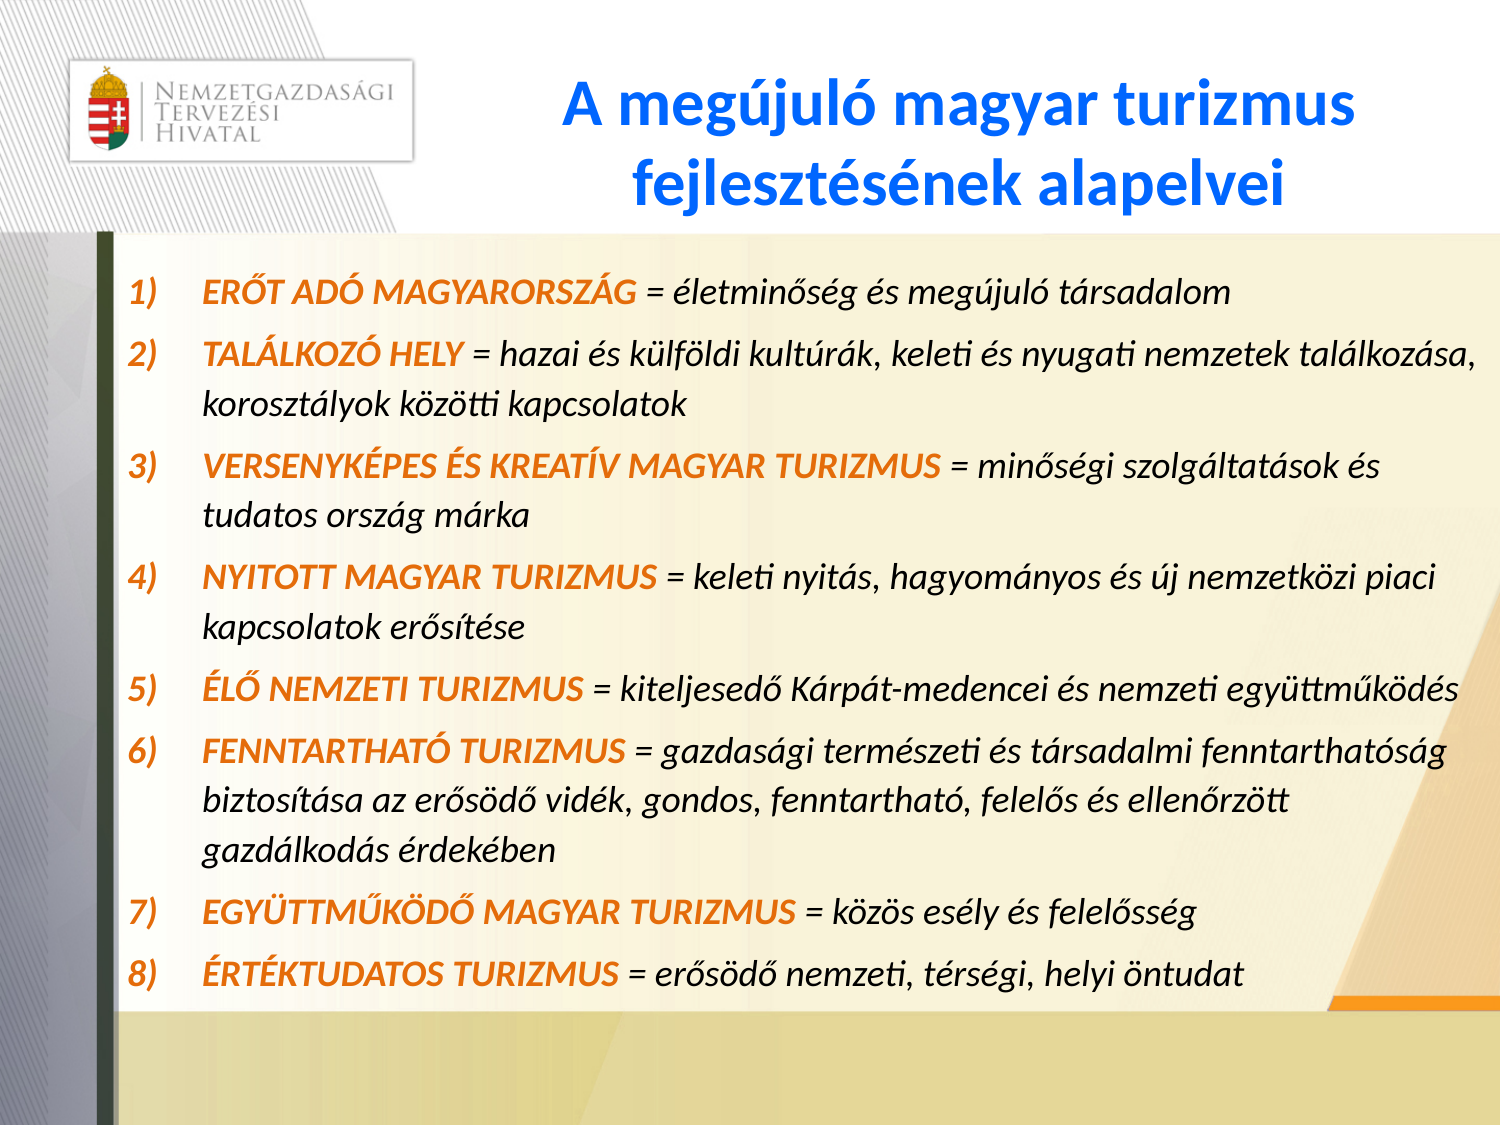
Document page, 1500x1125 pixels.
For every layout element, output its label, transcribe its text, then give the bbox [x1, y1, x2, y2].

list ERŐT ADÓ MAGYARORSZÁG = életminőség és megújuló társadalom TALÁLKOZÓ HELY = hazai és külföldi kultúrák, keleti és nyugati nemzetek találkozása, korosztályok közötti kapcsolatok VERSENYKÉPES ÉS KREATÍV MAGYAR TURIZMUS = minőségi szolgáltatások és tudatos ország márka NYITOTT MAGYAR TURIZMUS = keleti nyitás, hagyományos és új nemzetközi piaci kapcsolatok erősítése ÉLŐ NEMZETI TURIZMUS = kiteljesedő Kárpát-medencei és nemzeti együttműködés FENNTARTHATÓ TURIZMUS = gazdasági természeti és társadalmi fenntarthatóság biztosítása az erősödő vidék, gondos, fenntartható, felelős és ellenőrzött gazdálkodás érdekében EGYÜTTMŰKÖDŐ MAGYAR TURIZMUS = közös esély és felelősség ÉRTÉKTUDATOS TURIZMUS = erősödő nemzeti, térségi, helyi öntudat [112, 255, 1500, 1012]
title A megújuló magyar turizmus fejlesztésének alapelvei [419, 45, 1500, 233]
picture [0, 0, 1500, 1125]
